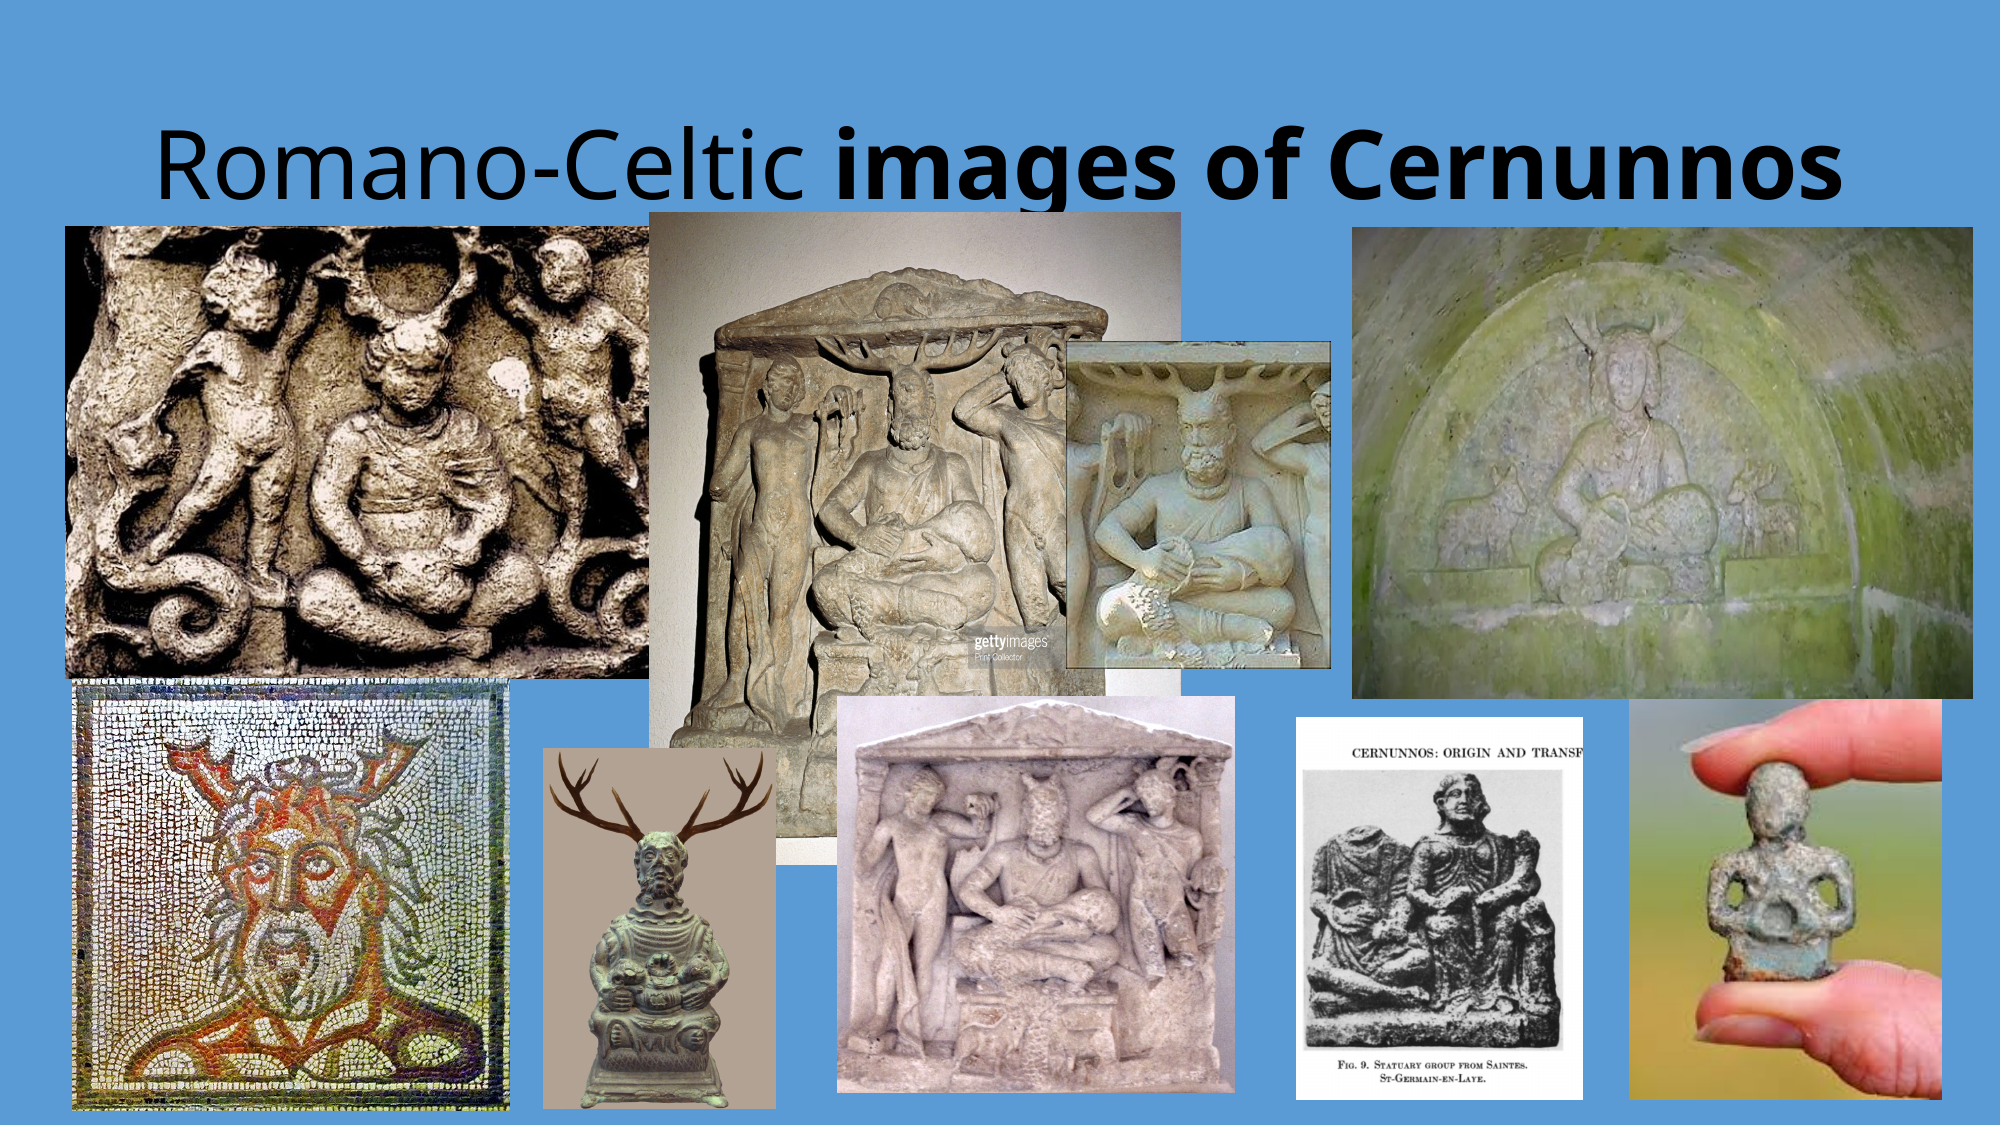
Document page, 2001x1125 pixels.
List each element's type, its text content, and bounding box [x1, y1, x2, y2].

picture [1296, 717, 1583, 1100]
picture [72, 678, 510, 1111]
title Romano-Celtic images of Cernunnos [137, 59, 1863, 278]
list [65, 226, 649, 679]
picture [1352, 227, 1973, 1100]
picture [543, 211, 1331, 1109]
